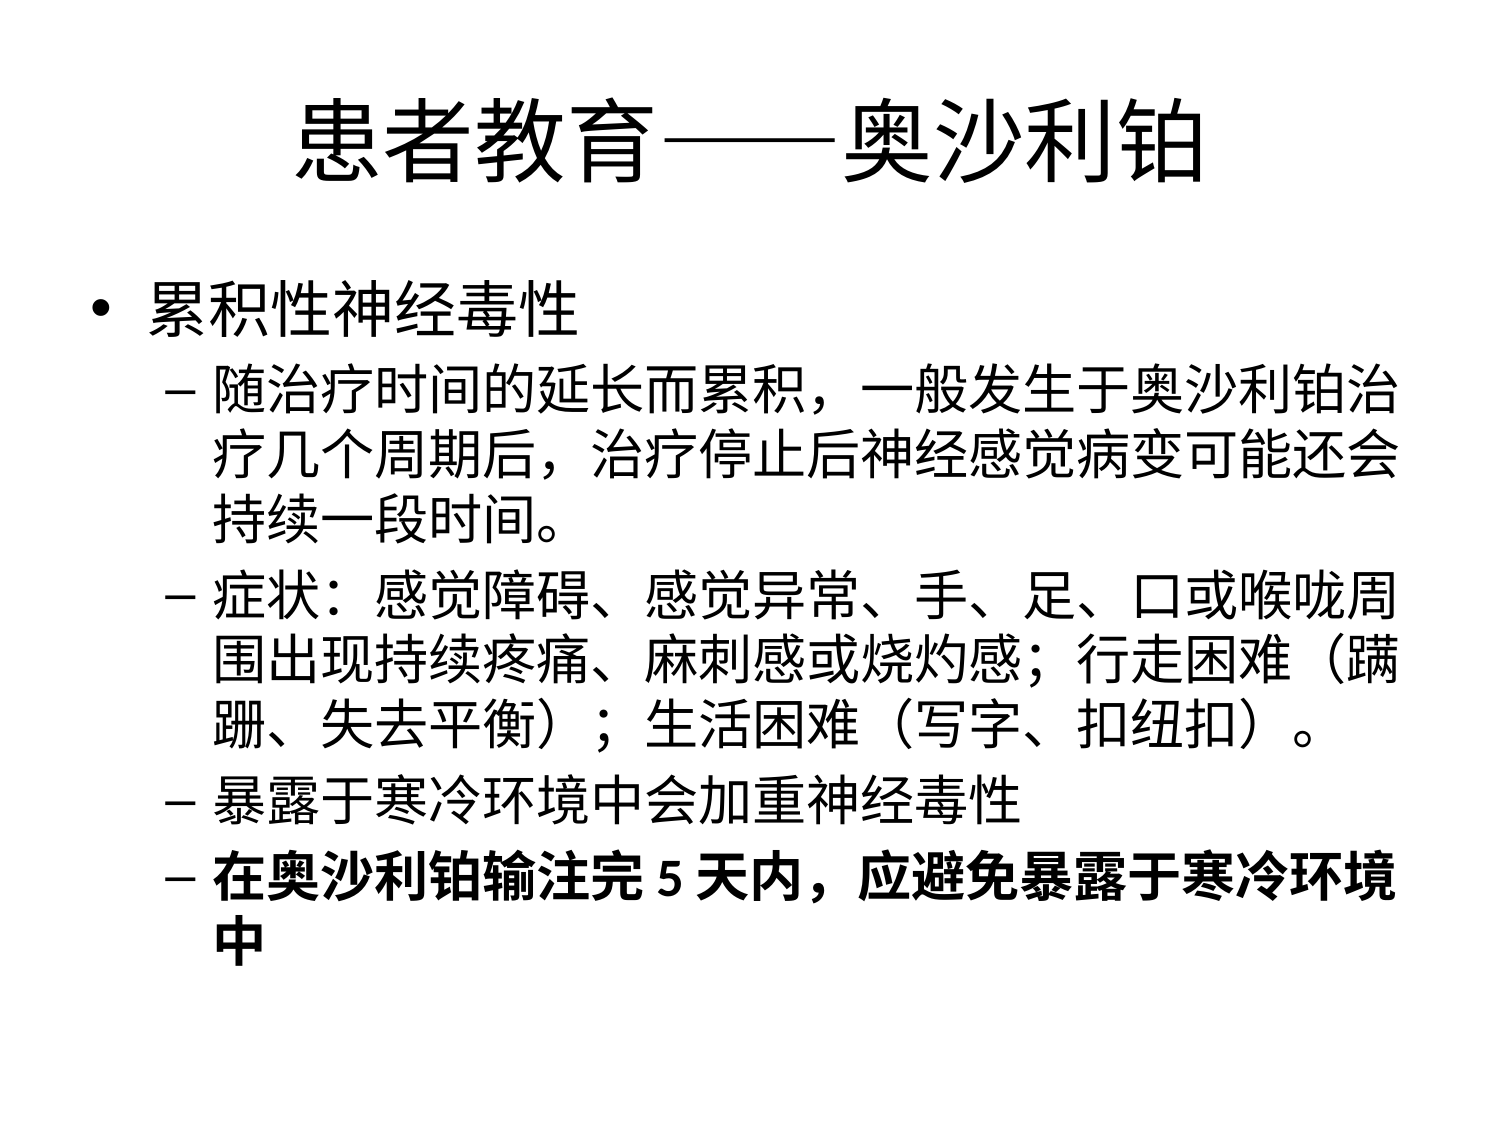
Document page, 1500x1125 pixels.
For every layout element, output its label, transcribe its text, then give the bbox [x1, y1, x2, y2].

list 累积性神经毒性 随治疗时间的延长而累积，一般发生于奥沙利铂治疗几个周期后，治疗停止后神经感觉病变可能还会持续一段时间。 症状：感觉障碍、感觉异常、手、足、口或喉咙周围出现持续疼痛、麻刺感或烧灼感；行走困难（蹒跚、失去平衡）；生活困难（写字、扣纽扣）。 暴露于寒冷环境中会加重神经毒性 在奥沙利铂输注完5天内，应避免暴露于寒冷环境中 [75, 262, 1425, 1005]
title 患者教育——奥沙利铂 [75, 45, 1425, 233]
